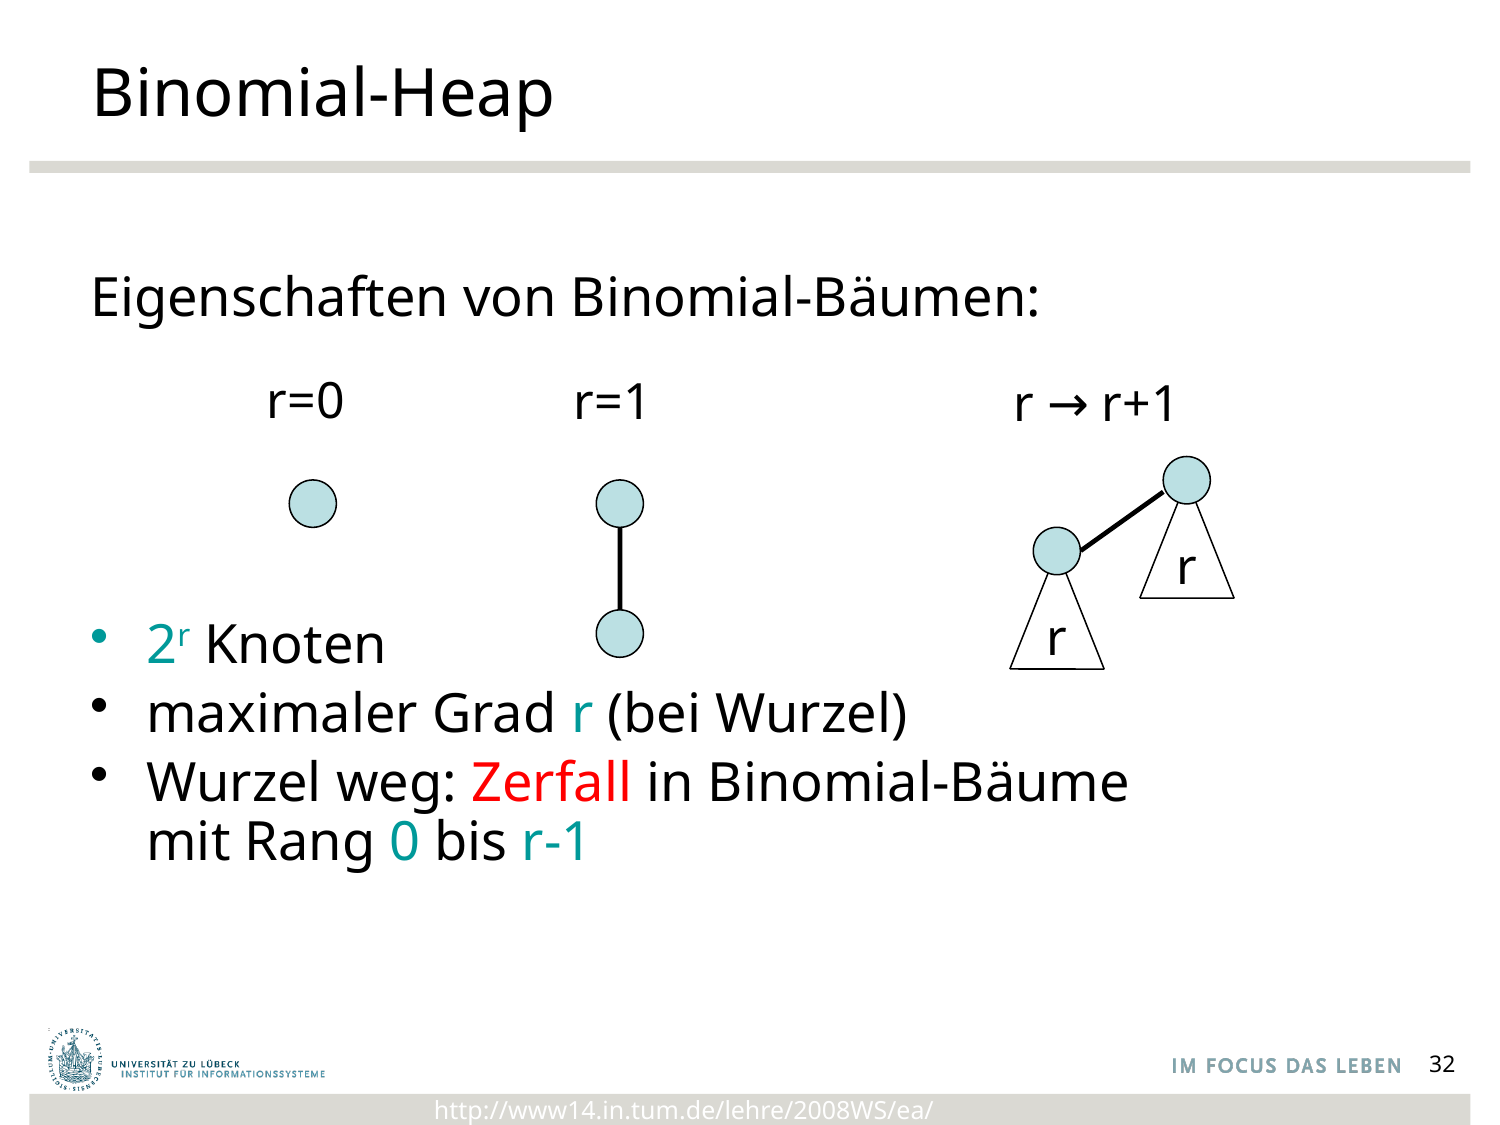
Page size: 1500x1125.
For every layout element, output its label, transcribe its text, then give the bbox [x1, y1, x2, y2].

text_box r → r+1 [998, 364, 1195, 439]
list Eigenschaften von Binomial-Bäumen: 2r Knoten maximaler Grad r (bei Wurzel) Wurzel weg: Zerfall in Binomial-Bäume mit Rang 0 bis r-1 [75, 262, 1425, 1047]
text_box [596, 479, 644, 528]
text_box [289, 479, 337, 528]
text_box r [1161, 527, 1213, 602]
text_box r [1031, 598, 1083, 673]
text_box http://www14.in.tum.de/lehre/2008WS/ea/index.html.de [419, 1087, 1046, 1125]
picture [1173, 1058, 1305, 1073]
text_box [1163, 456, 1211, 504]
text_box [1033, 527, 1081, 575]
text_box [596, 609, 644, 658]
slide_number 32 [1305, 1050, 1471, 1083]
text_box r=0 [252, 361, 360, 437]
title Binomial-Heap [76, 42, 1427, 126]
text_box r=1 [559, 361, 667, 437]
